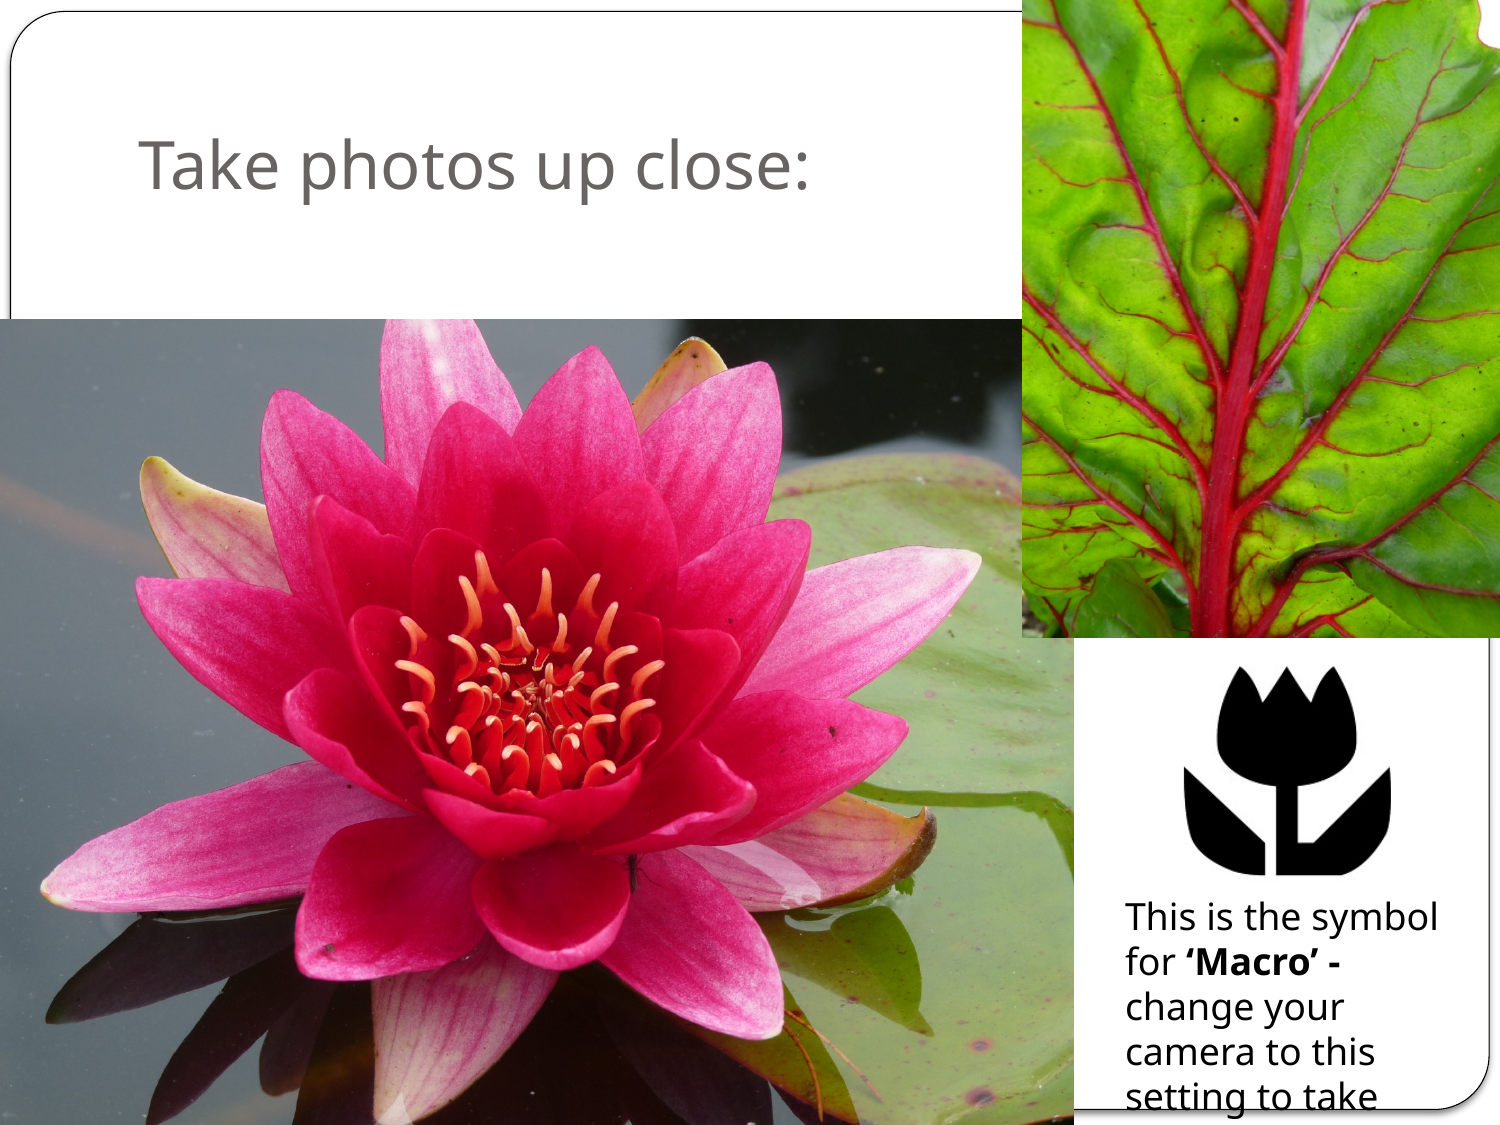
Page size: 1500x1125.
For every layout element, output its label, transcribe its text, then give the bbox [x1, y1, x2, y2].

picture [0, 0, 1500, 1125]
picture [1174, 656, 1400, 882]
text_box This is the symbol for ‘Macro’ - change your camera to this setting to take photos up close. [1110, 885, 1465, 1125]
title Take photos up close: [123, 101, 935, 218]
